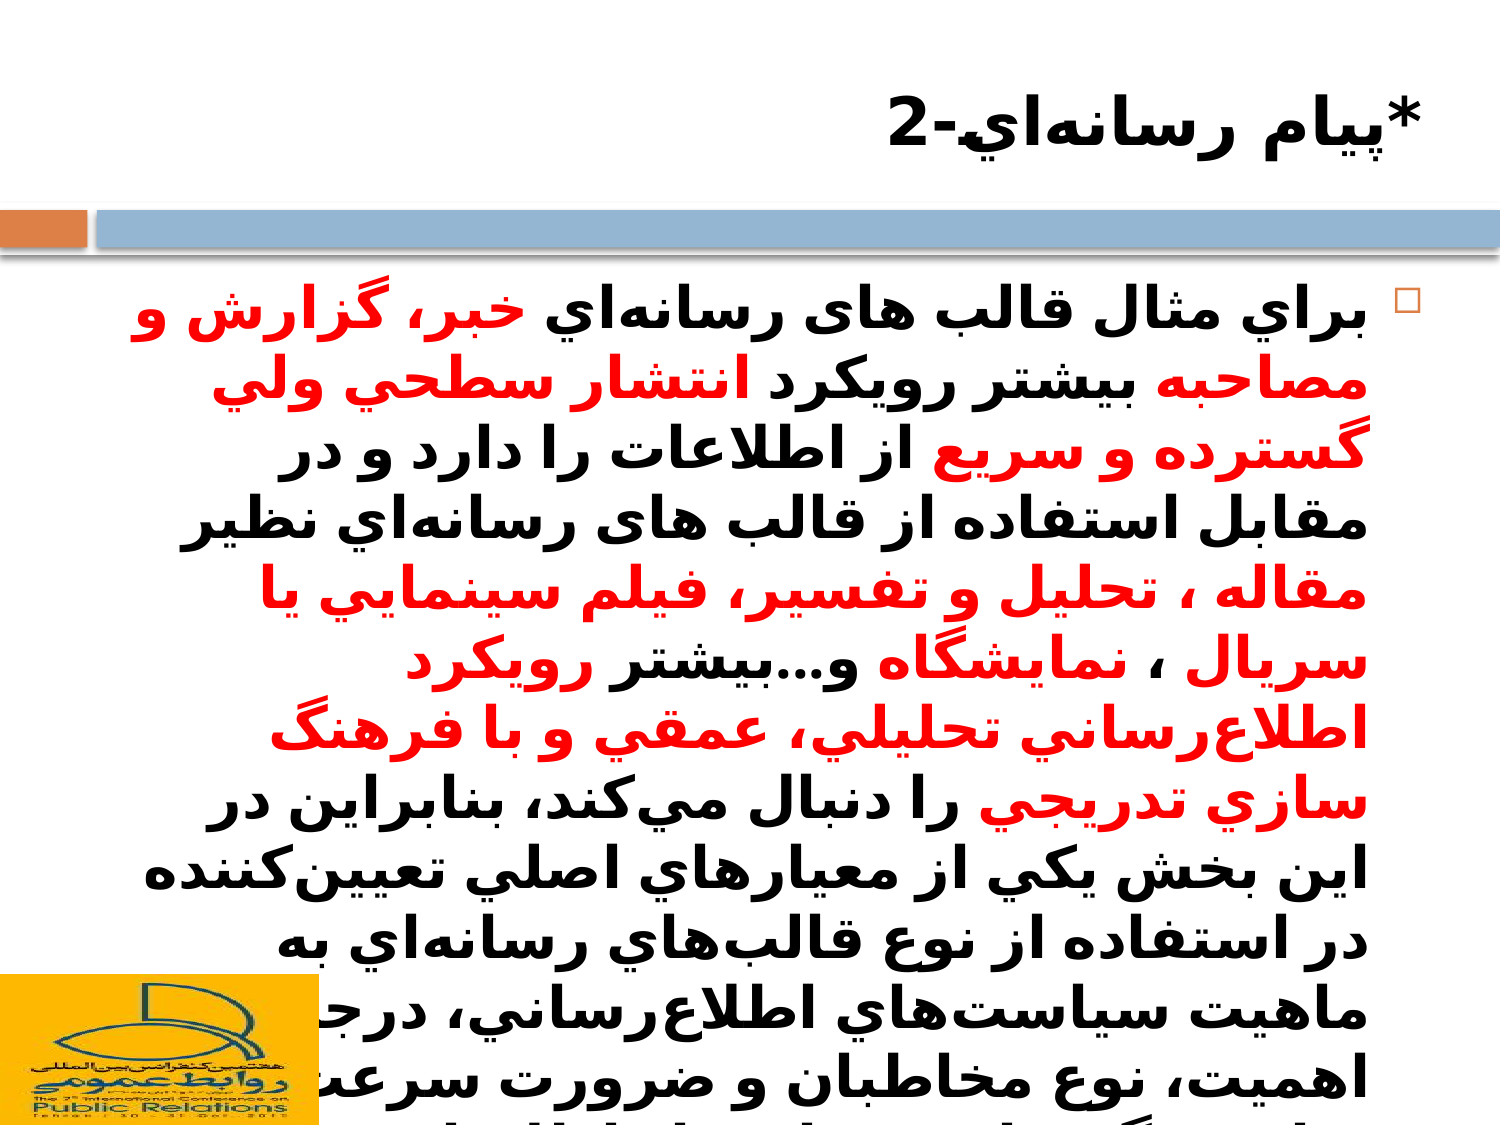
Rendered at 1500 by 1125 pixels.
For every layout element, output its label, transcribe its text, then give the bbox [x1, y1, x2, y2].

list براي مثال قالب های رسانه‌اي خبر، گزارش و مصاحبه بيشتر رويكرد انتشار سطحي ولي گسترده و سريع از اطلاعات را دارد و در مقابل استفاده از قالب های رسانه‌اي نظير مقاله ، تحليل و تفسير، فيلم سينمايي يا سريال ، نمايشگاه و...بيشتر رويكرد اطلاع‌رساني تحليلي، عمقي و با فرهنگ سازي تدريجي را دنبال مي‌كند، بنابراين در اين بخش يكي از معيارهاي اصلي تعيين‌كننده در استفاده از نوع قالب‌هاي رسانه‌اي به ماهيت سياست‌هاي اطلاع‌رساني، درجه اهميت، نوع مخاطبان و ضرورت‌ سرعت ویافرهنگ سازی در انتشار اطلاعات برمي‌گردد. [100, 262, 1438, 1000]
picture [0, 974, 320, 1125]
title *پيام رسانه‌اي-2 [100, 37, 1438, 200]
